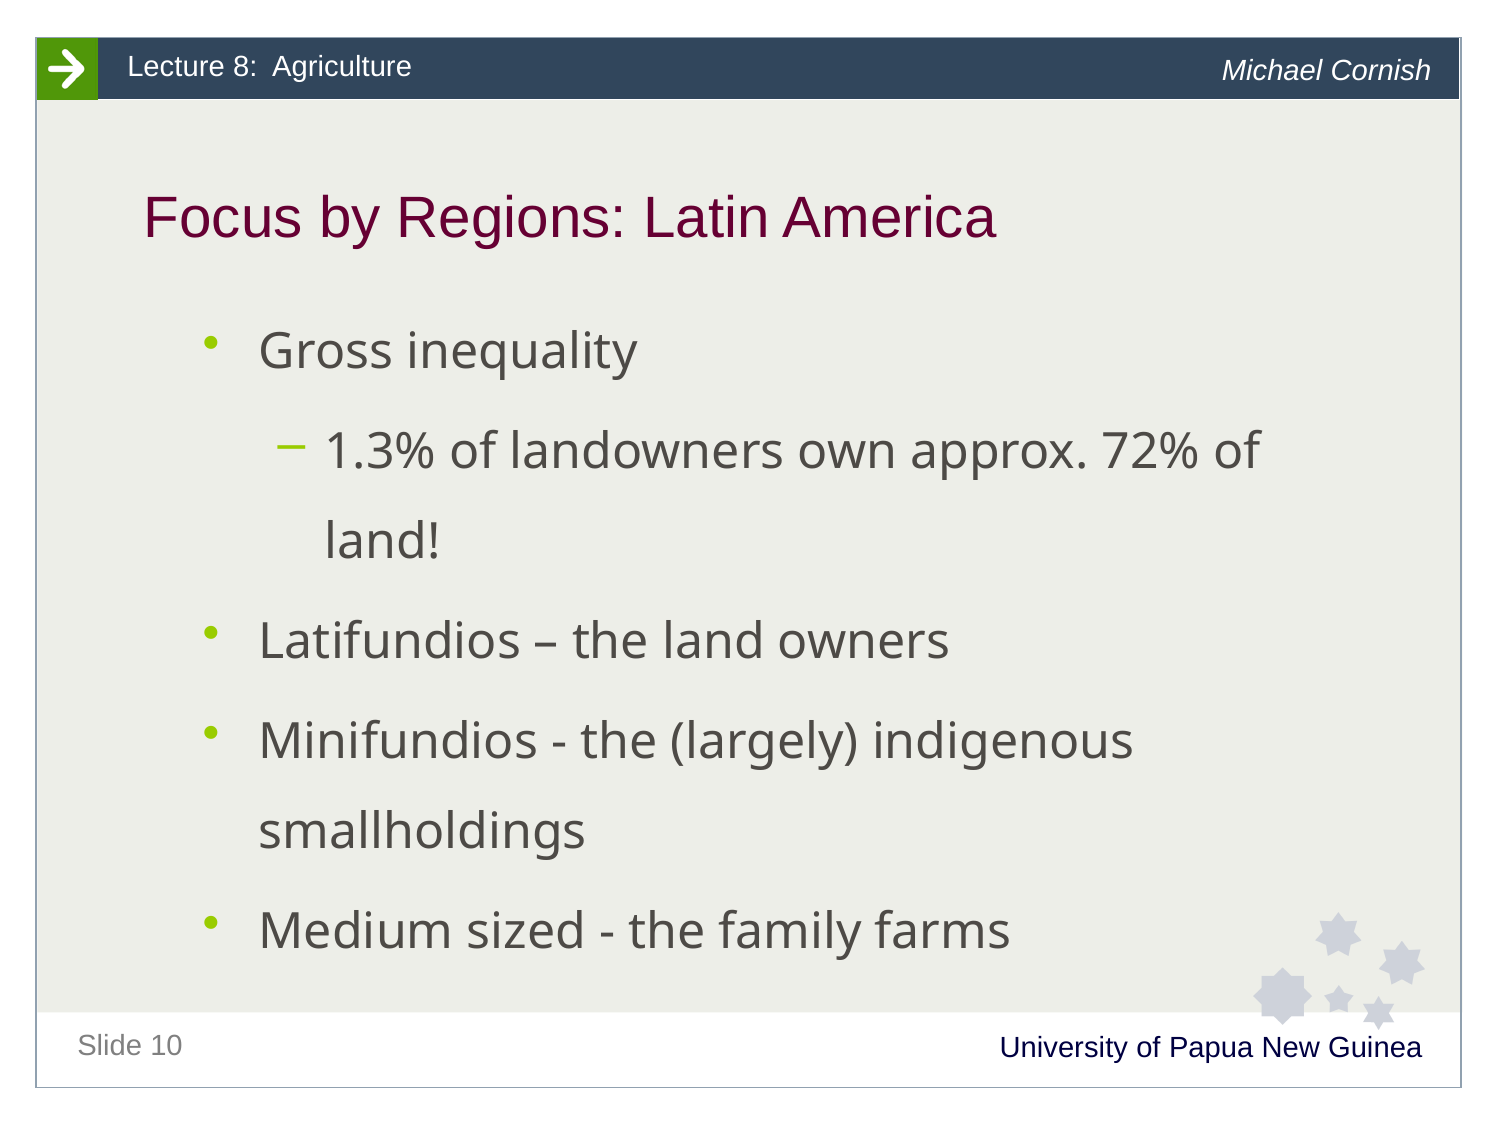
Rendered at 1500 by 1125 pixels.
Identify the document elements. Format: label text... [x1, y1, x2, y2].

list Gross inequality 1.3% of landowners own approx. 72% of land! Latifundios – the land owners Minifundios - the (largely) indigenous smallholdings Medium sized - the family farms [187, 281, 1360, 817]
picture [1253, 912, 1425, 1030]
picture [37, 38, 98, 100]
title Focus by Regions: Latin America [128, 187, 1348, 300]
